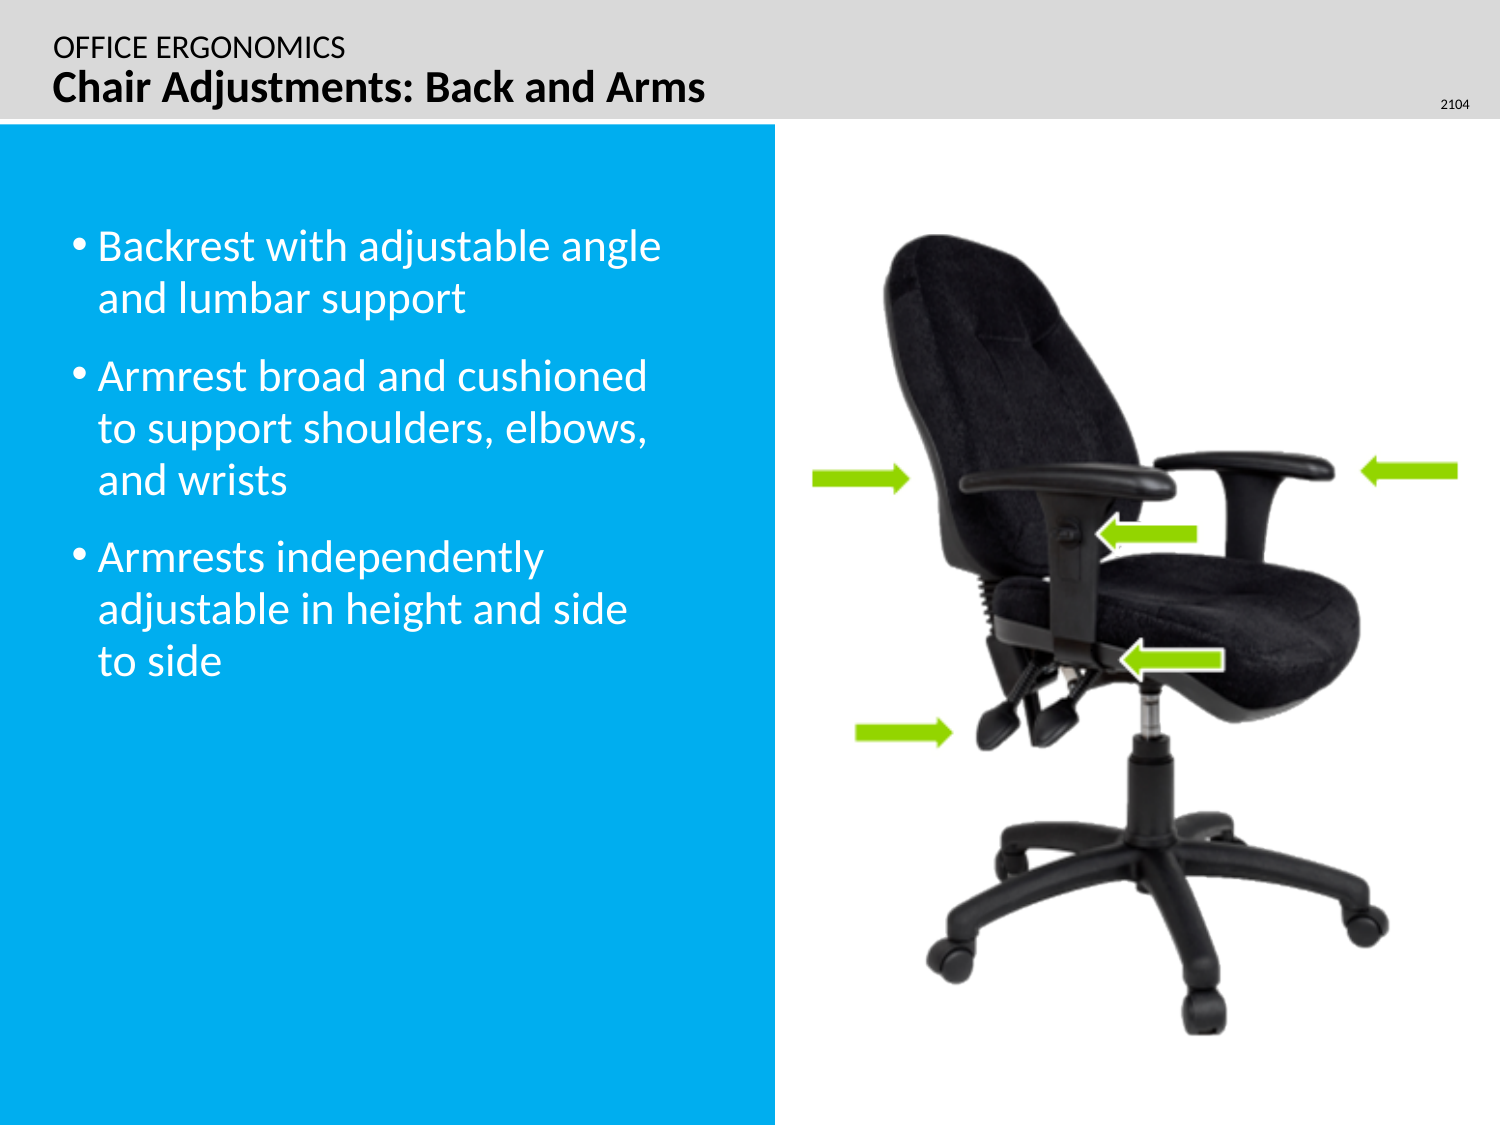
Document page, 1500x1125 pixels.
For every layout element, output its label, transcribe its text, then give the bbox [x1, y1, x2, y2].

picture [290, 42, 298, 55]
picture [57, 39, 71, 55]
picture [176, 49, 183, 55]
picture [809, 234, 1463, 1050]
title Chair Adjustments: Back and Arms [37, 55, 1500, 119]
picture [214, 39, 228, 55]
picture [0, 0, 1500, 119]
list Backrest with adjustable angle and lumbar support Armrest broad and cushioned to support shoulders, elbows, and wrists Armrests independently adjustable in height and side to side [37, 211, 691, 1076]
picture [257, 39, 271, 55]
picture [176, 39, 184, 47]
picture [237, 42, 246, 55]
picture [280, 41, 288, 55]
